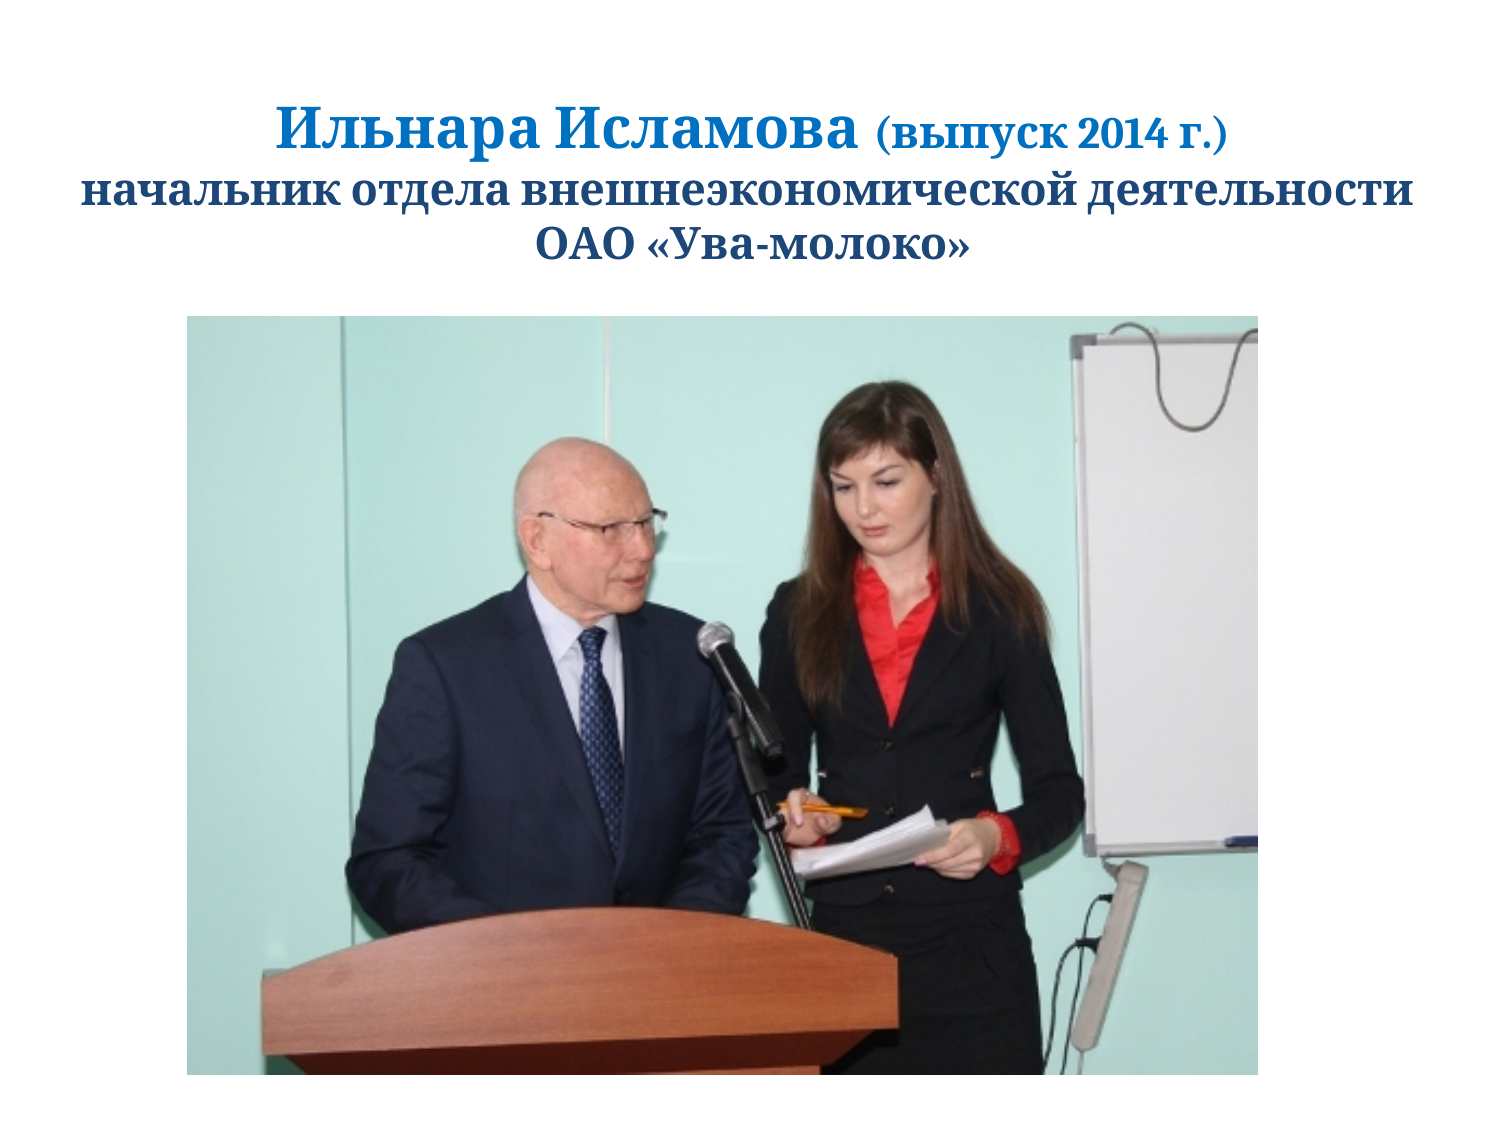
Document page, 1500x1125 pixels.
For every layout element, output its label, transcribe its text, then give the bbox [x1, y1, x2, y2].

picture [187, 316, 1258, 1075]
title Ильнара Исламова (выпуск 2014 г.) начальник отдела внешнеэкономической деятельности ОАО «Ува-молоко» [29, 66, 1477, 293]
